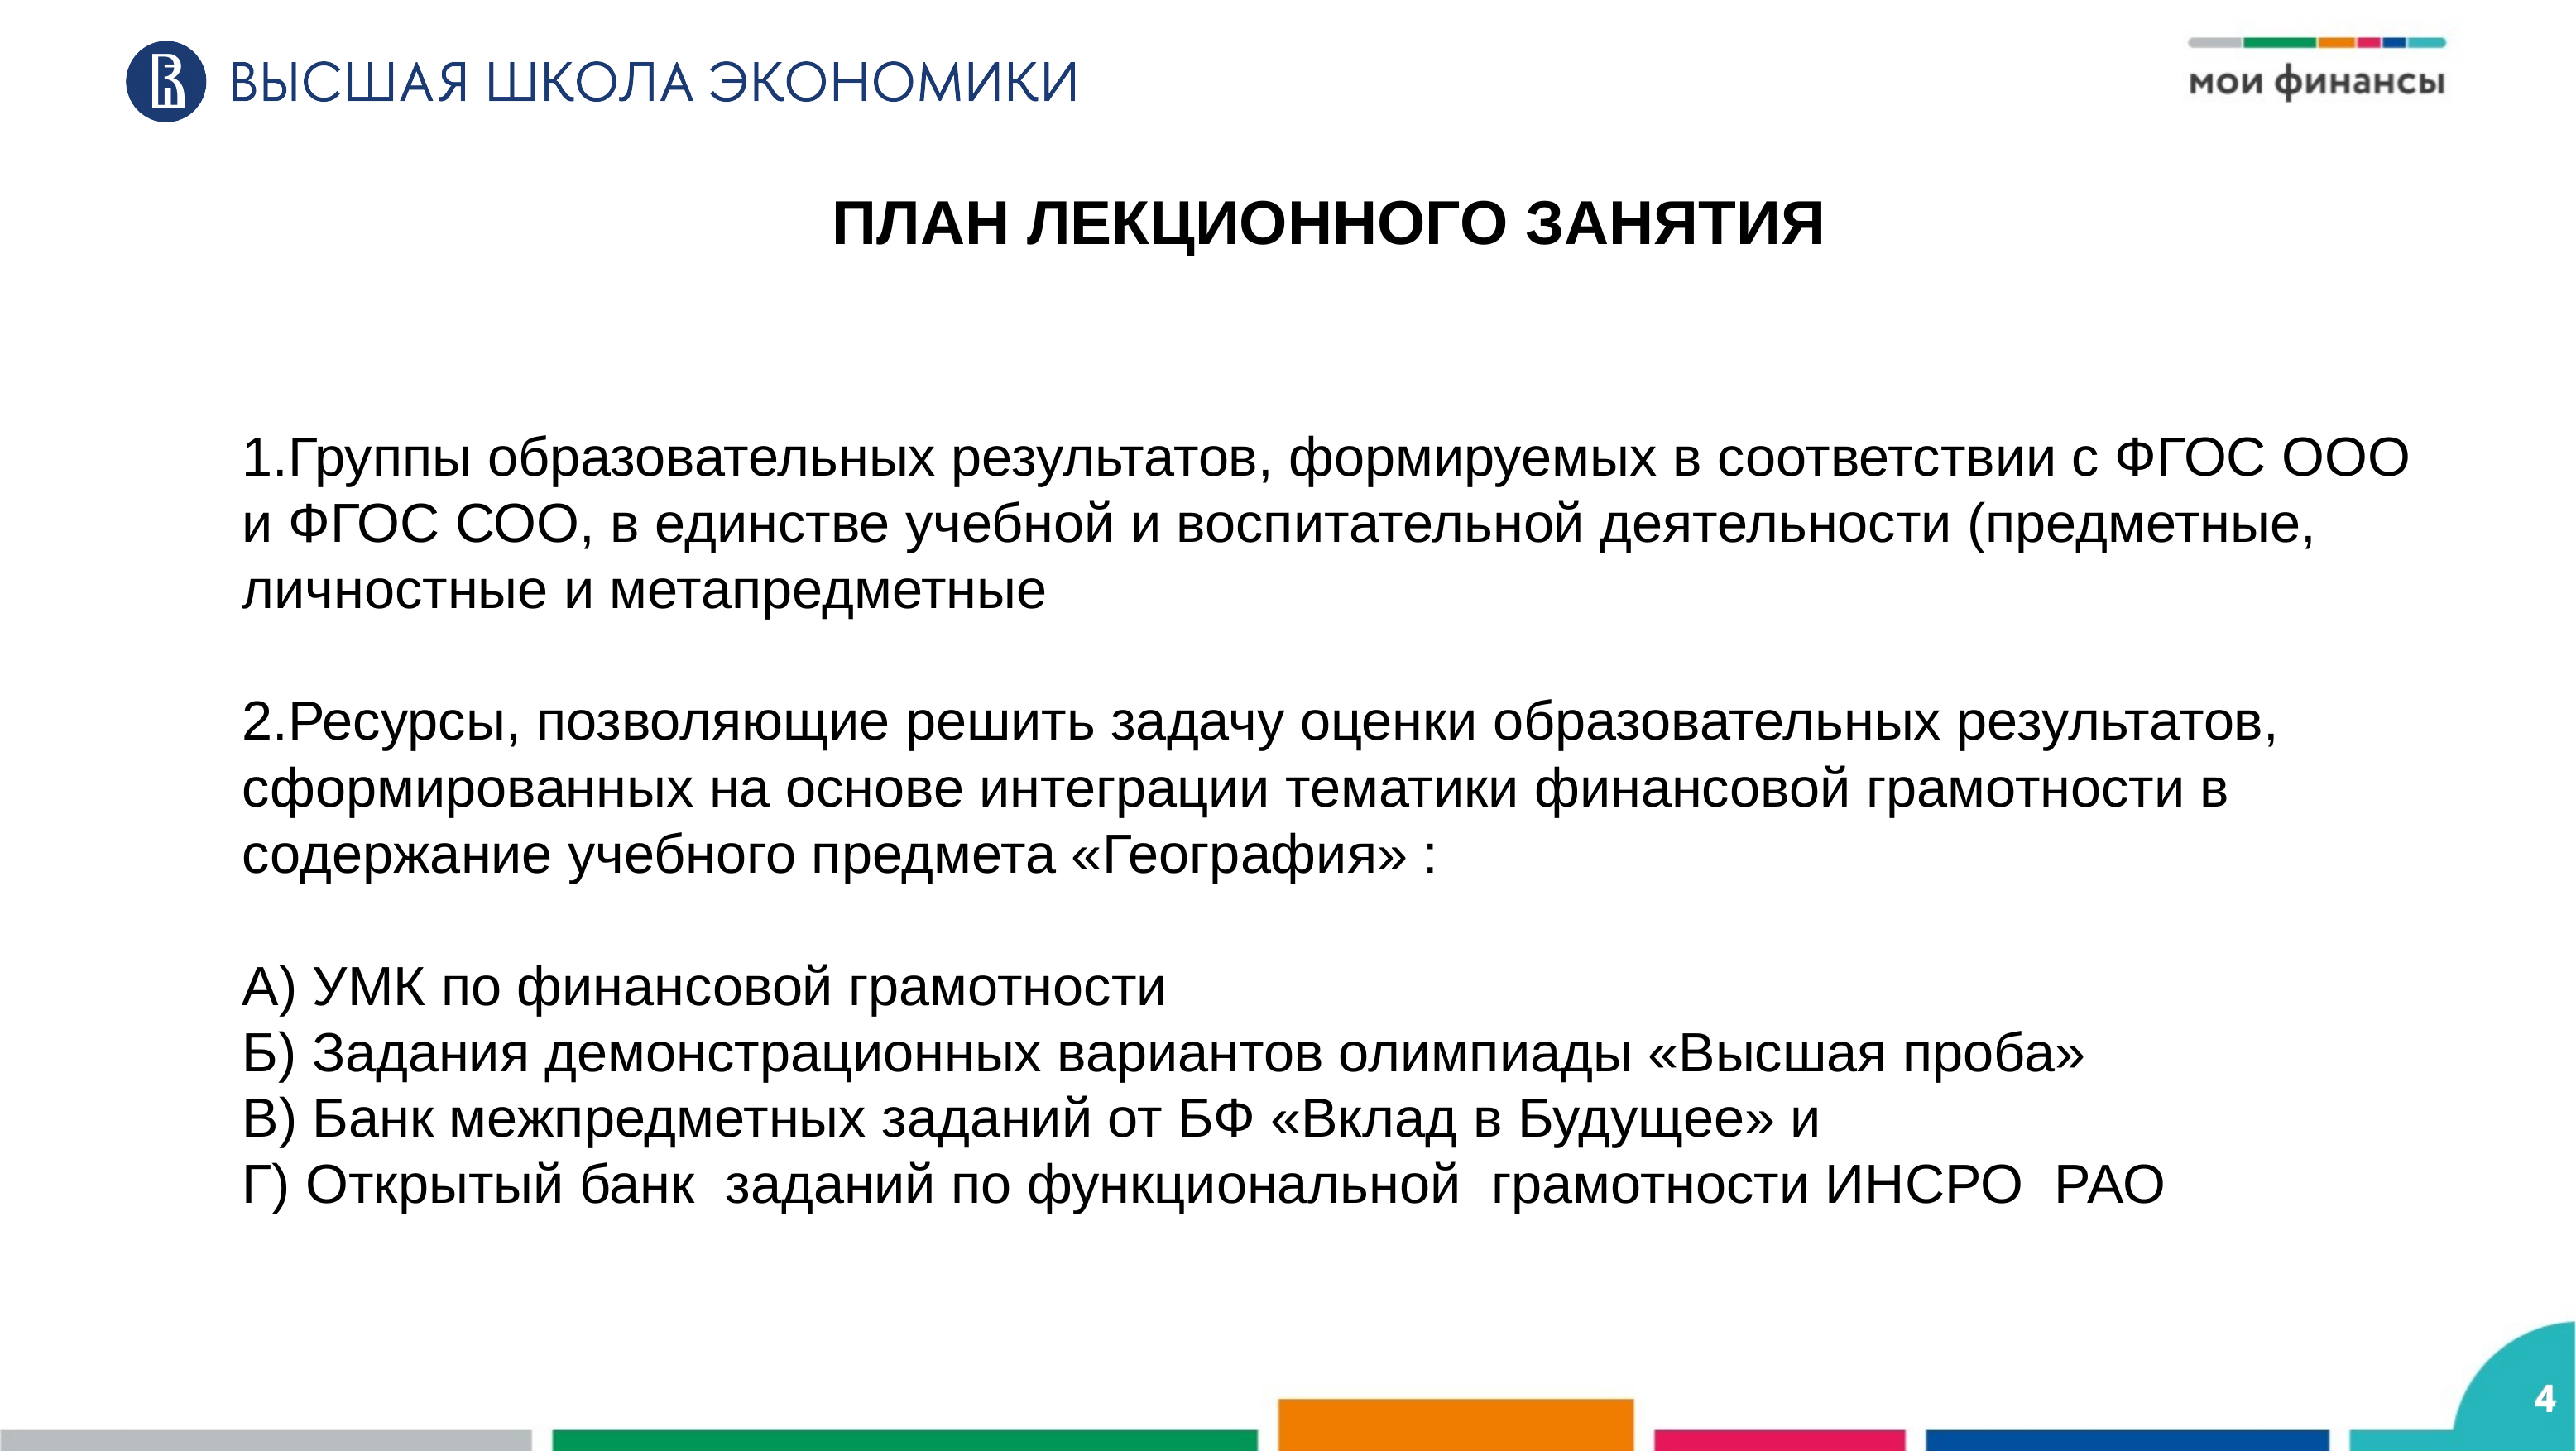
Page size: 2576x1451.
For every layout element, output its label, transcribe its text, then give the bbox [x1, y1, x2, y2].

slide_number 4 [2470, 1365, 2576, 1430]
text_box ПЛАН ЛЕКЦИОННОГО ЗАНЯТИЯ [126, 173, 2550, 267]
picture [0, 0, 2576, 1451]
text_box 1.Группы образовательных результатов, формируемых в соответствии с ФГОС ООО и ФГОС СОО, в единстве учебной и воспитательной деятельности (предметные, личностные и метапредметные 2.Ресурсы, позволяющие решить задачу оценки образовательных результатов, сформированных на основе интеграции тематики финансовой грамотности в содержание учебного предмета «География» : А) УМК по финансовой грамотности Б) Задания демонстрационных вариантов олимпиады «Высшая проба» В) Банк межпредметных заданий от БФ «Вклад в Будущее» и Г) Открытый банк заданий по функциональной грамотности ИНСРО РАО [229, 414, 2471, 1272]
